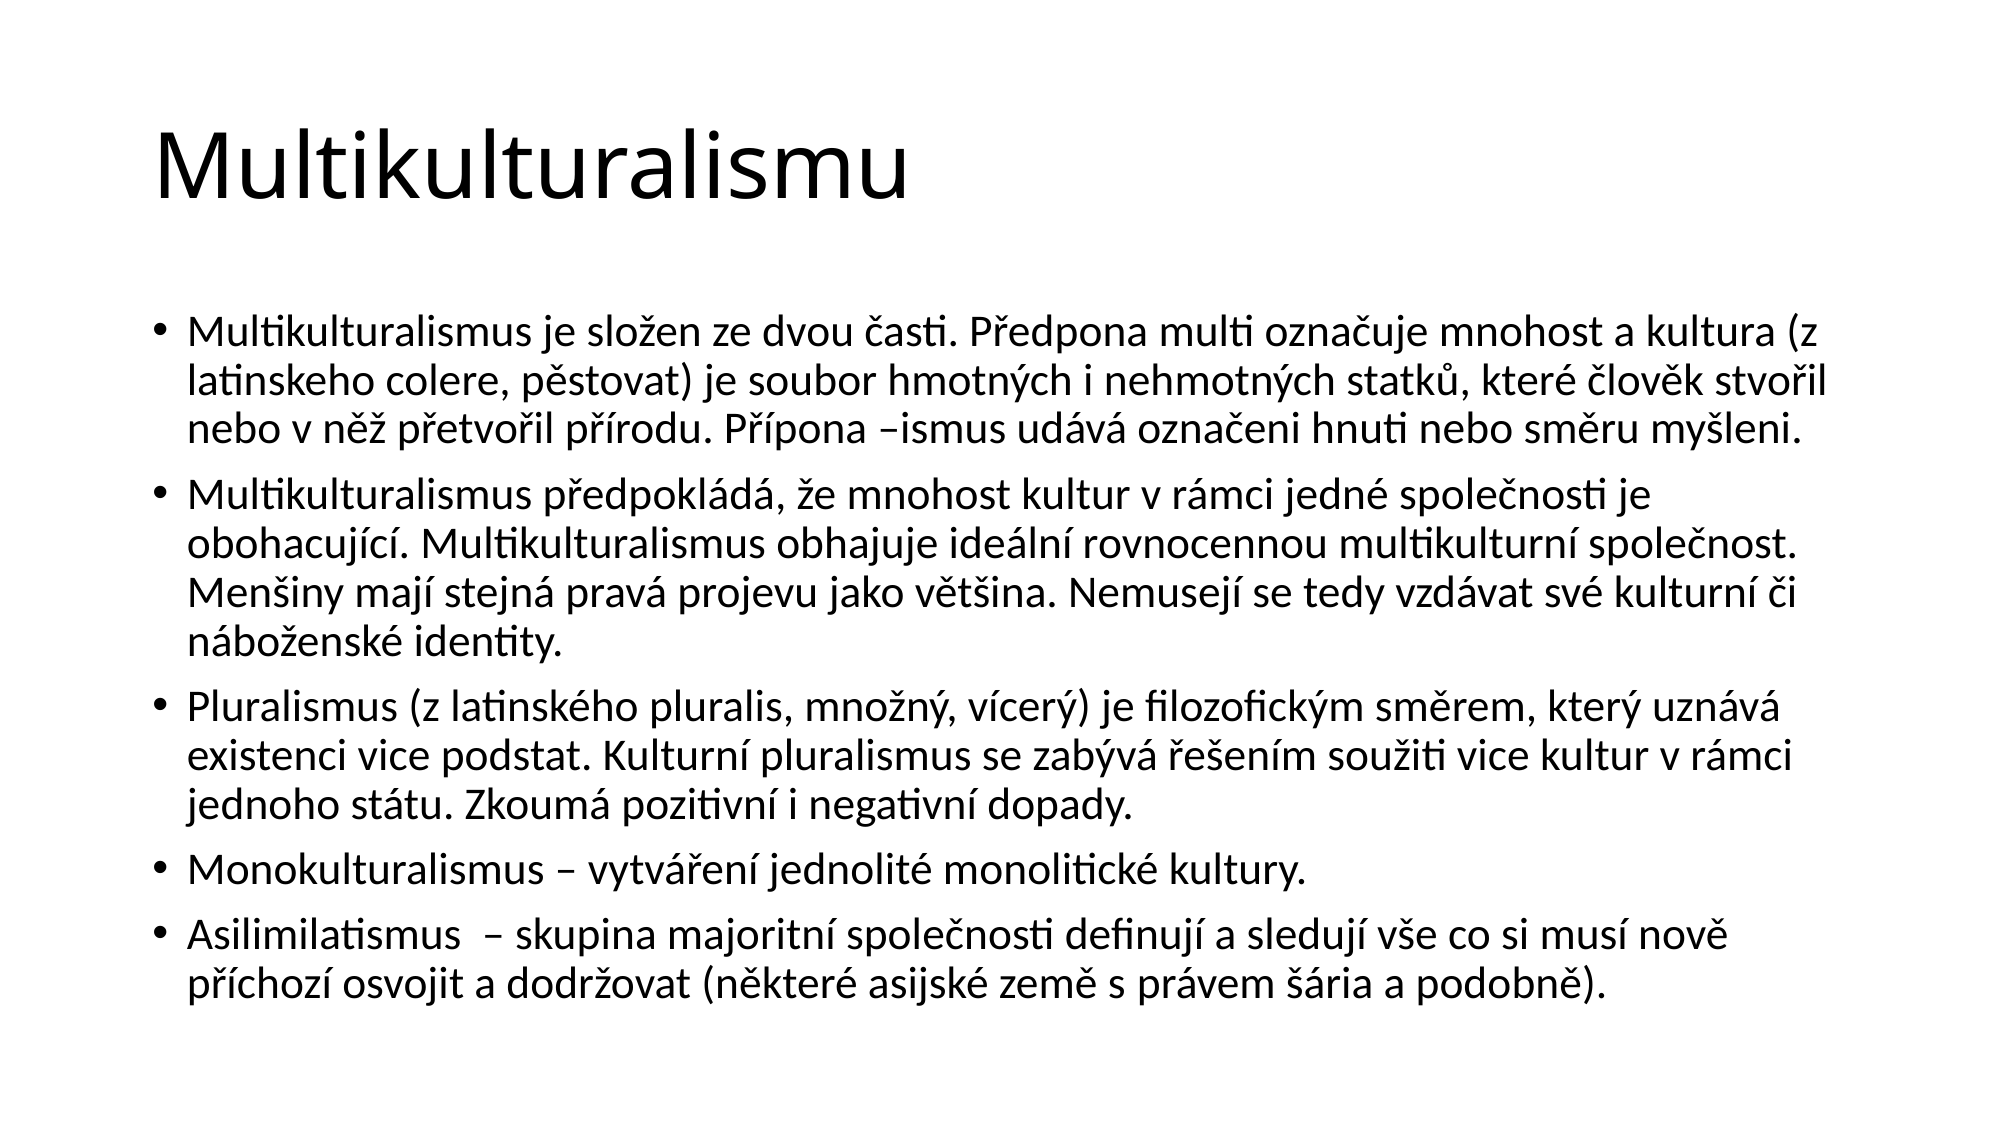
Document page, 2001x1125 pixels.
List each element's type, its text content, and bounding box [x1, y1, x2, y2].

list Multikulturalismus je složen ze dvou časti. Předpona multi označuje mnohost a kultura (z latinskeho colere, pěstovat) je soubor hmotných i nehmotných statků, které člověk stvořil nebo v něž přetvořil přírodu. Přípona –ismus udává označeni hnuti nebo směru myšleni. Multikulturalismus předpokládá, že mnohost kultur v rámci jedné společnosti je obohacující. Multikulturalismus obhajuje ideální rovnocennou multikulturní společnost. Menšiny mají stejná pravá projevu jako většina. Nemusejí se tedy vzdávat své kulturní či náboženské identity. Pluralismus (z latinského pluralis, množný, vícerý) je filozofickým směrem, který uznává existenci vice podstat. Kulturní pluralismus se zabývá řešením soužiti vice kultur v rámci jednoho státu. Zkoumá pozitivní i negativní dopady. Monokulturalismus – vytváření jednolité monolitické kultury. Asilimilatismus – skupina majoritní společnosti definují a sledují vše co si musí nově příchozí osvojit a dodržovat (některé asijské země s právem šária a podobně). [137, 299, 1863, 1066]
title Multikulturalismu [137, 59, 1863, 278]
